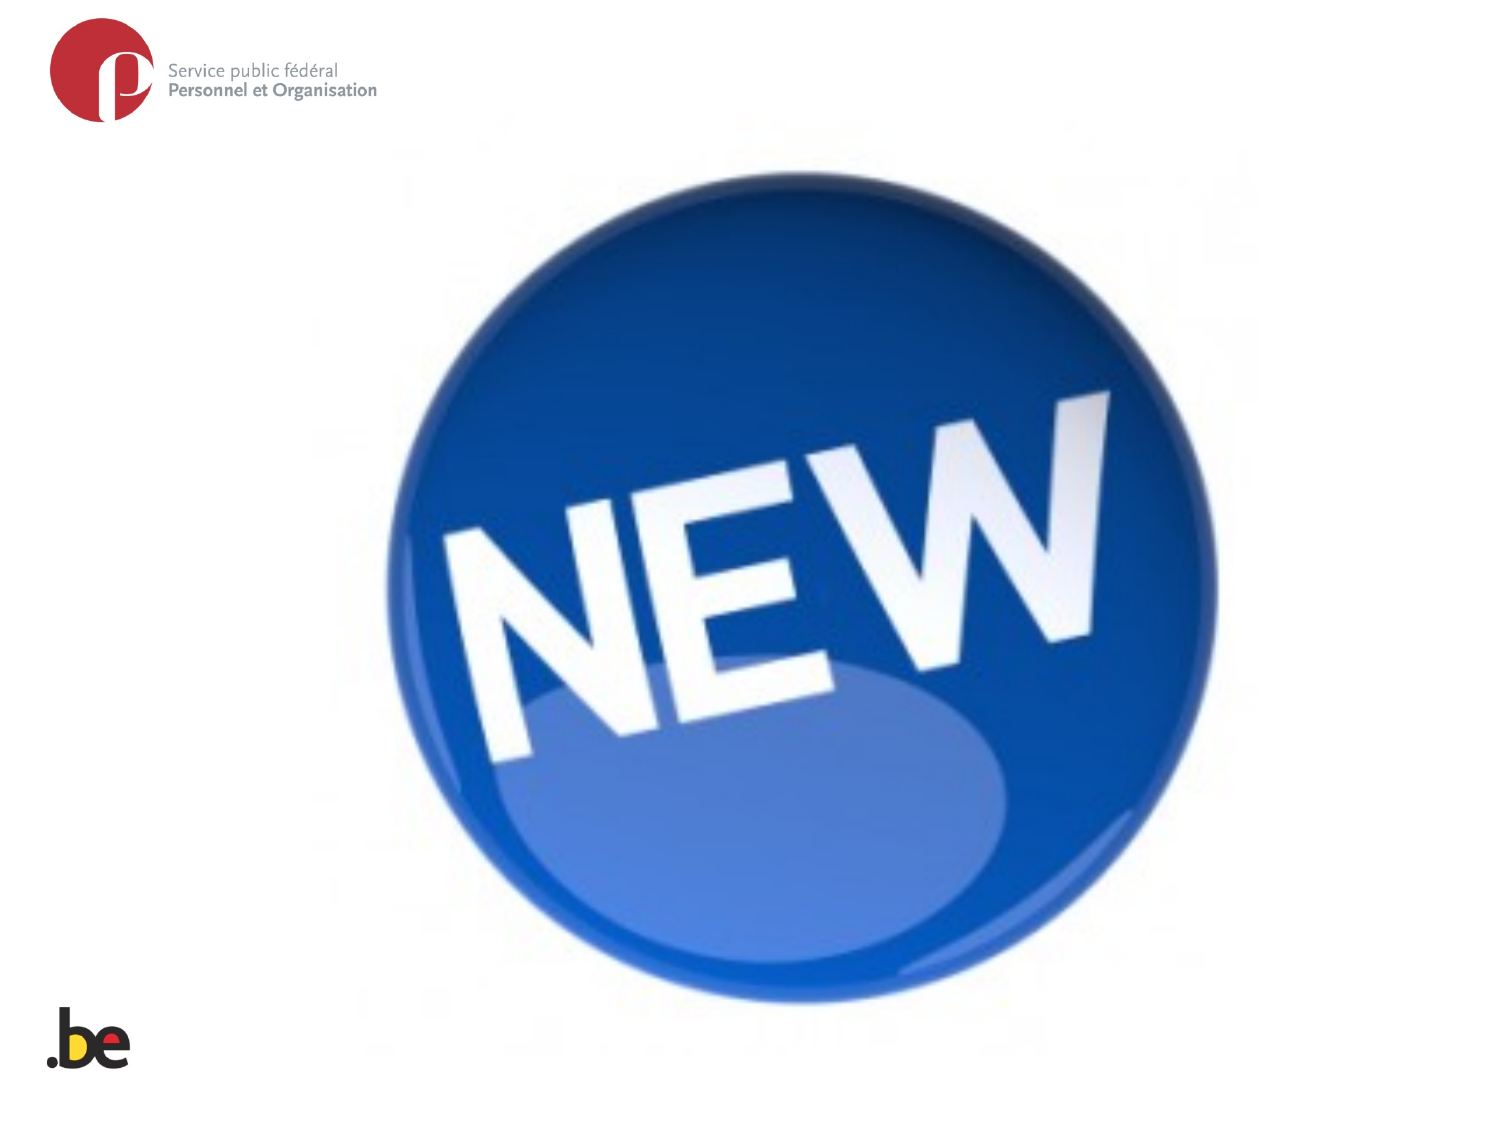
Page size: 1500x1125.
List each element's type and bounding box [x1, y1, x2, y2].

picture [0, 947, 188, 1125]
picture [0, 0, 1259, 1056]
text_box [10, 0, 362, 181]
